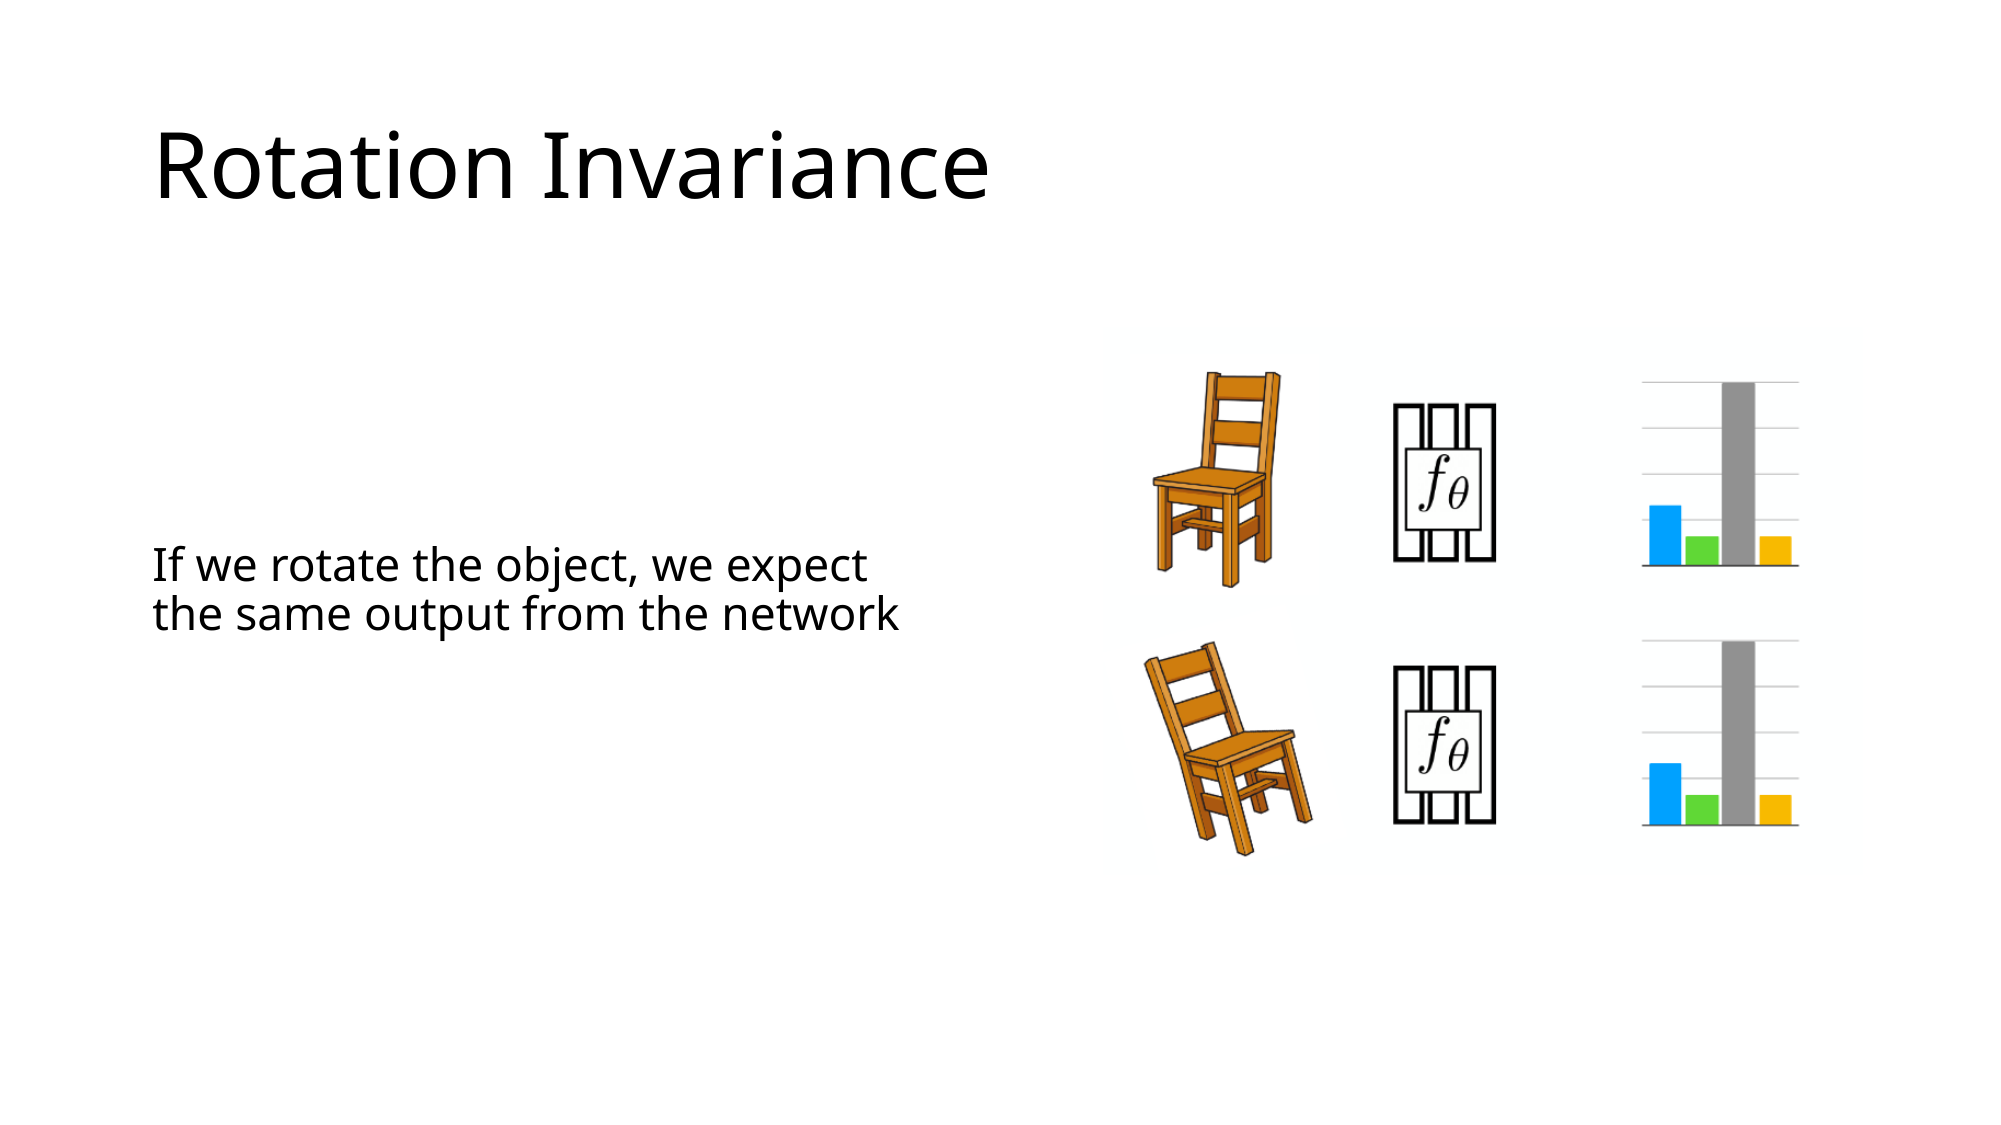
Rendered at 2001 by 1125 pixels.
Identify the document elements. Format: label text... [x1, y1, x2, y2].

picture [1103, 327, 1863, 875]
title Rotation Invariance [137, 59, 1863, 278]
list If we rotate the object, we expect the same output from the network [137, 534, 1012, 708]
